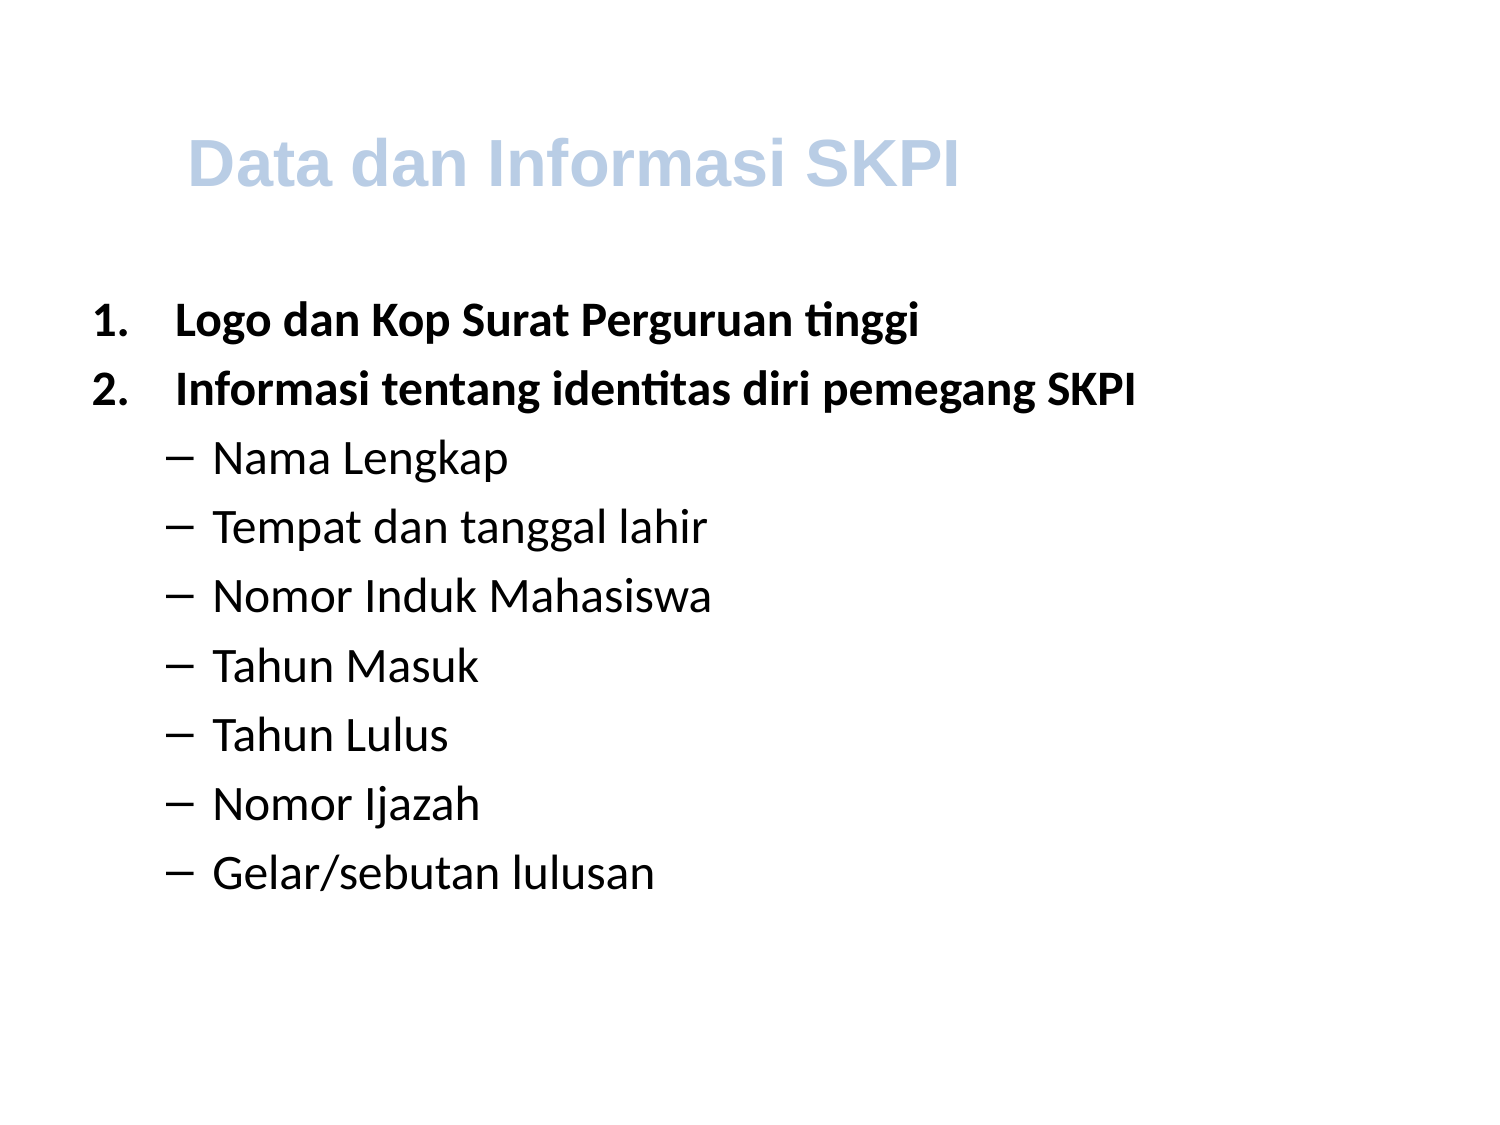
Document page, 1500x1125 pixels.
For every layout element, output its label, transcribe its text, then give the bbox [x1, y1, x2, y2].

text_box Data dan Informasi SKPI [173, 112, 978, 208]
list Logo dan Kop Surat Perguruan tinggi Informasi tentang identitas diri pemegang SKPI Nama Lengkap Tempat dan tanggal lahir Nomor Induk Mahasiswa Tahun Masuk Tahun Lulus Nomor Ijazah Gelar/sebutan lulusan [76, 278, 1427, 989]
